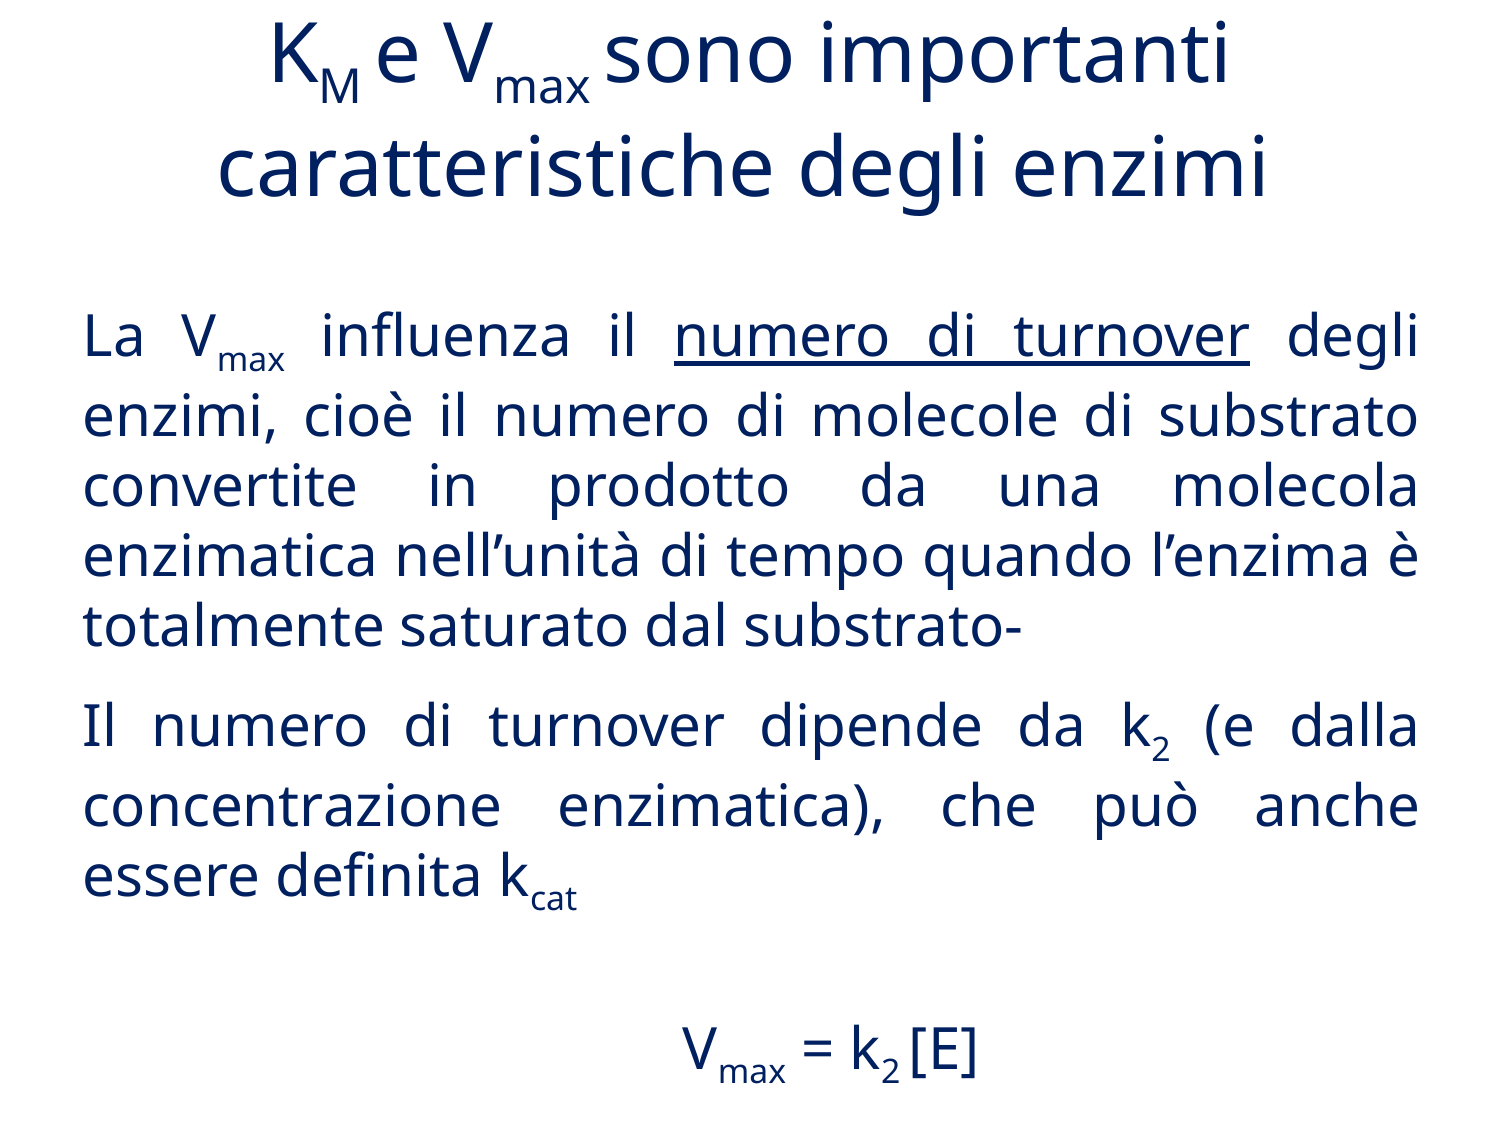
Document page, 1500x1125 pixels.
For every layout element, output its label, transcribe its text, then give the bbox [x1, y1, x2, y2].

title KM e Vmax sono importanti caratteristiche degli enzimi [112, 19, 1388, 207]
text_box Il numero di turnover dipende da k2 (e dalla concentrazione enzimatica), che può anche essere definita kcat Vmax = k2 [E] [68, 680, 1436, 1024]
text_box La Vmax influenza il numero di turnover degli enzimi, cioè il numero di molecole di substrato convertite in prodotto da una molecola enzimatica nell’unità di tempo quando l’enzima è totalmente saturato dal substrato- [68, 290, 1436, 680]
